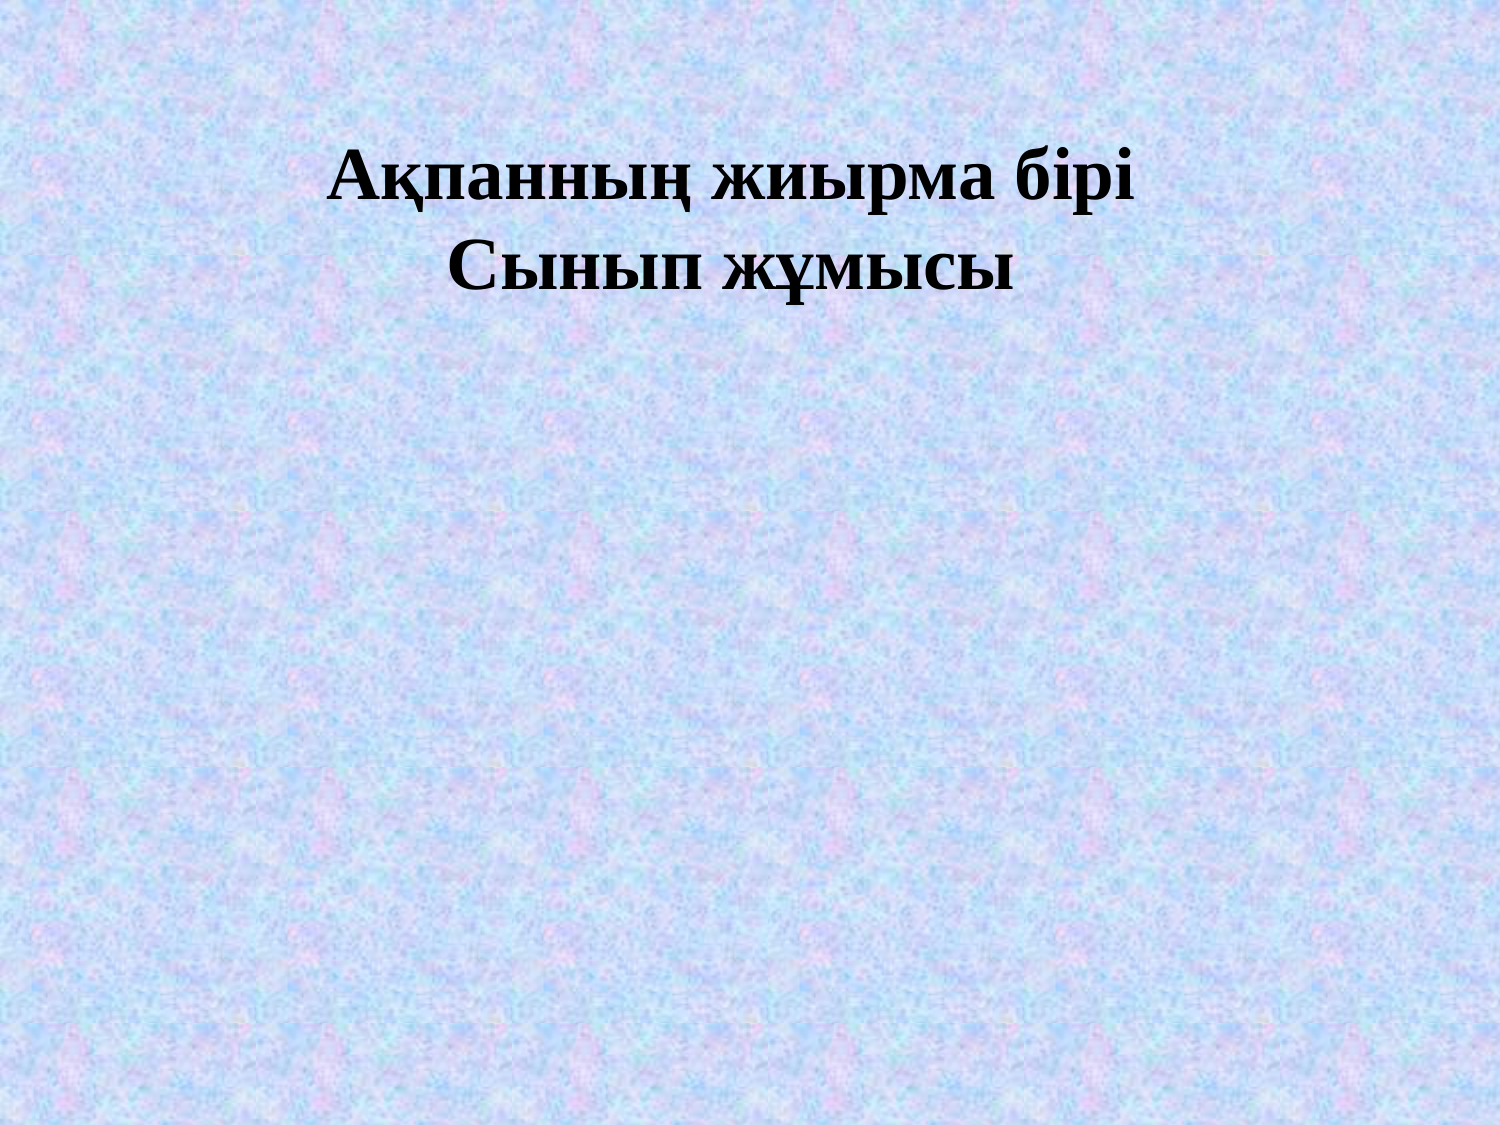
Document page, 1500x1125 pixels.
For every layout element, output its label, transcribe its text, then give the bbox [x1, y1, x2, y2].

text_box Ақпанның жиырма бірі Сынып жұмысы [0, 117, 1462, 383]
picture [0, 0, 1500, 1125]
